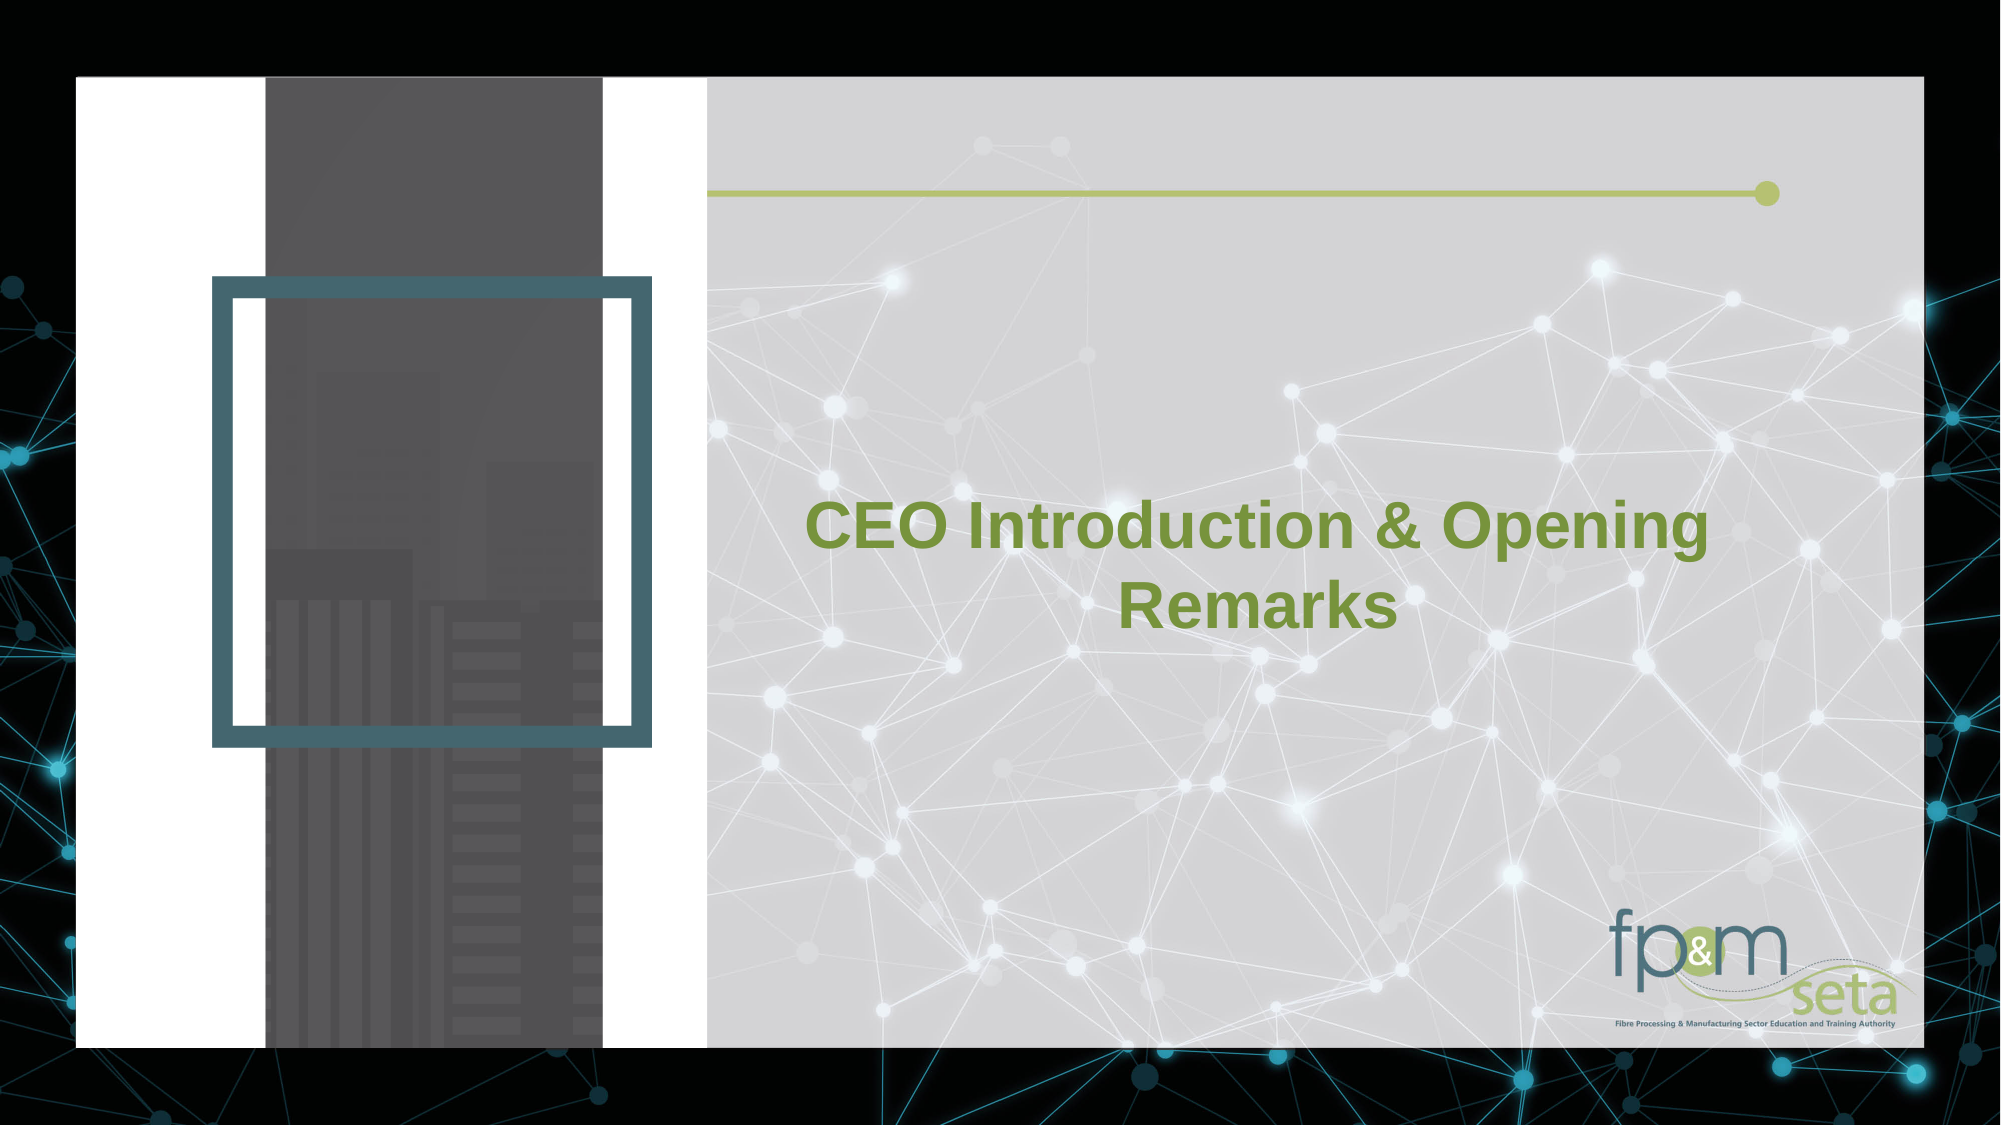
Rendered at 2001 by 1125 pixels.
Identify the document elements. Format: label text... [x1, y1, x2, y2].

text_box CEO Introduction & Opening Remarks [781, 474, 1736, 649]
picture [0, 0, 2001, 1125]
